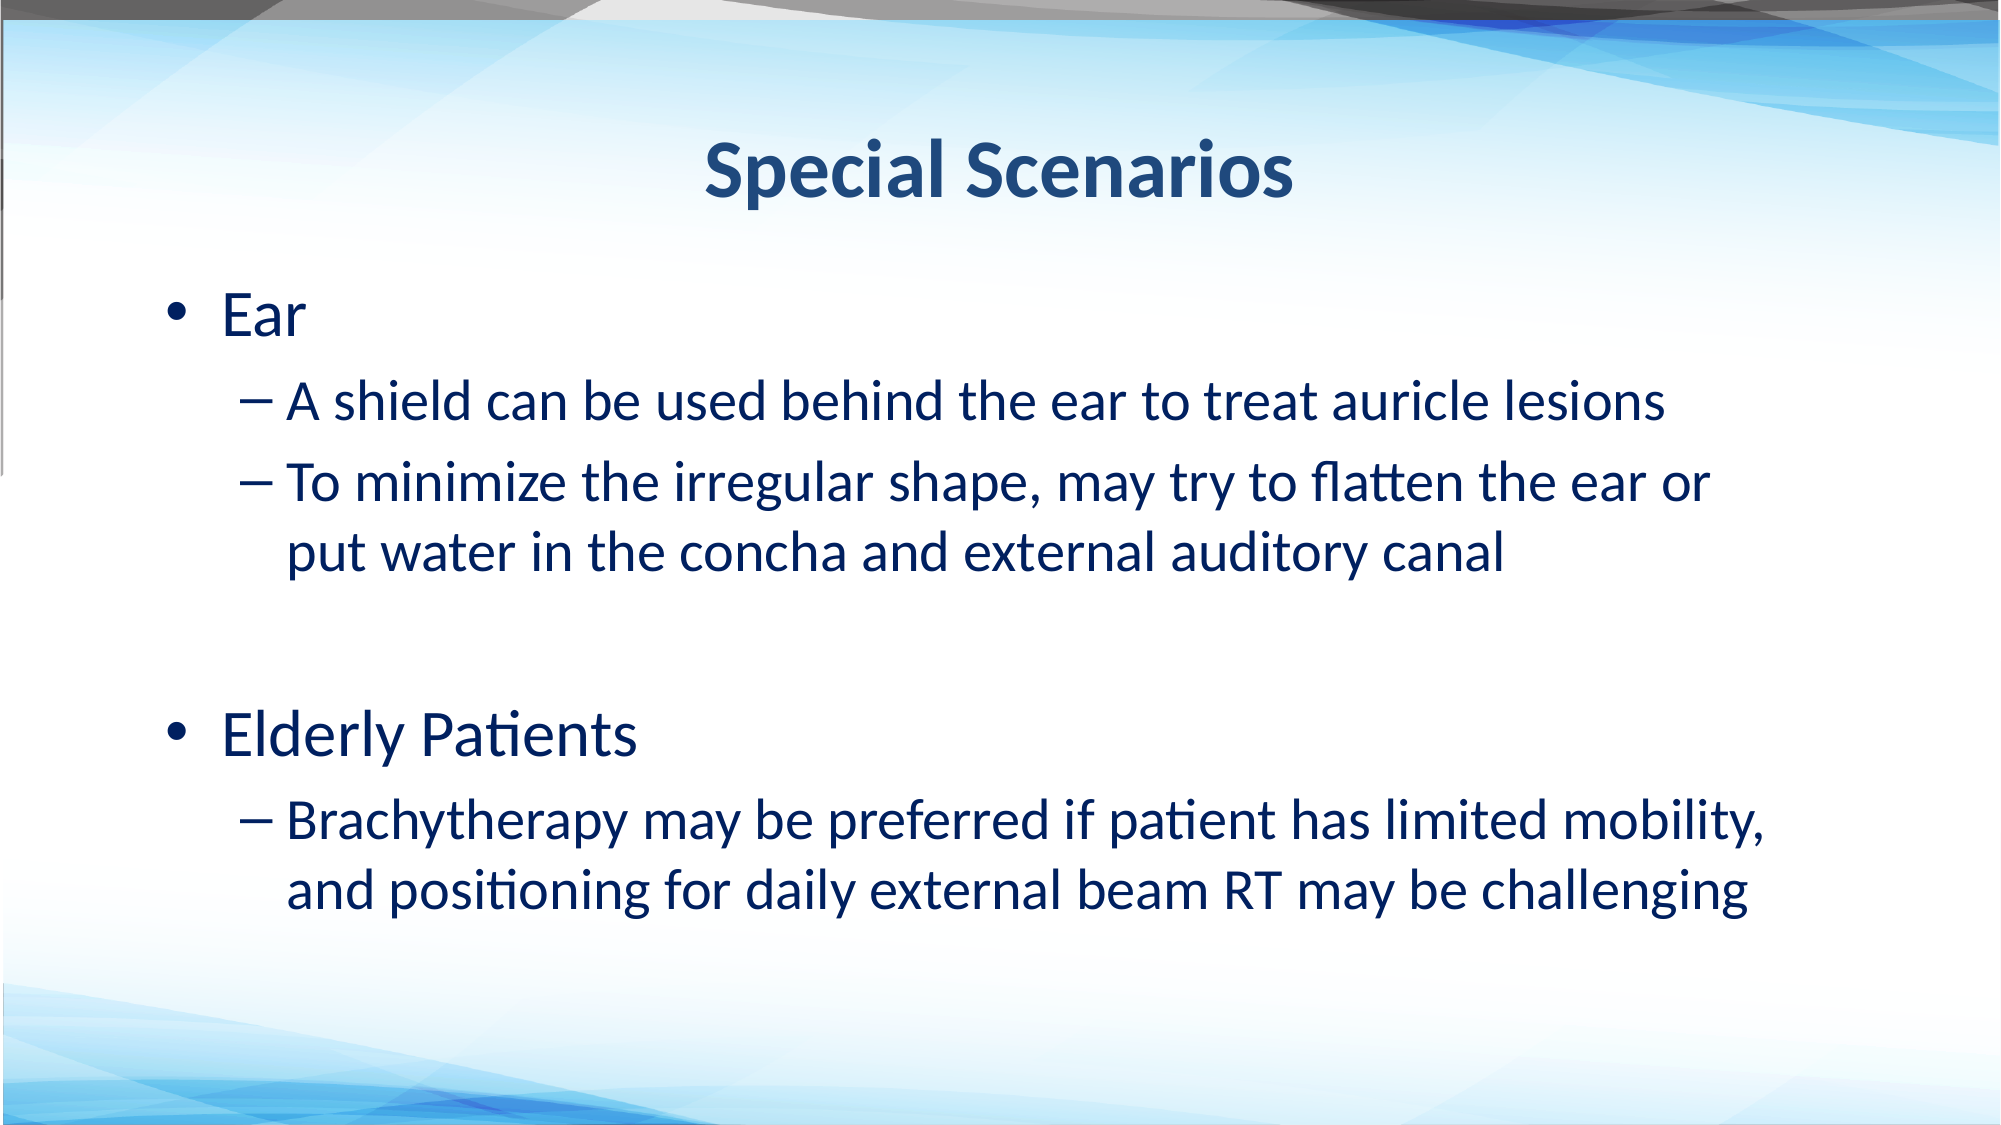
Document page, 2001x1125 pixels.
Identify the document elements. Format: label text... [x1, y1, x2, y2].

list Ear A shield can be used behind the ear to treat auricle lesions To minimize the irregular shape, may try to flatten the ear or put water in the concha and external auditory canal Elderly Patients Brachytherapy may be preferred if patient has limited mobility, and positioning for daily external beam RT may be challenging [150, 262, 1813, 938]
title Special Scenarios [324, 70, 1675, 258]
picture [0, 0, 2001, 1125]
